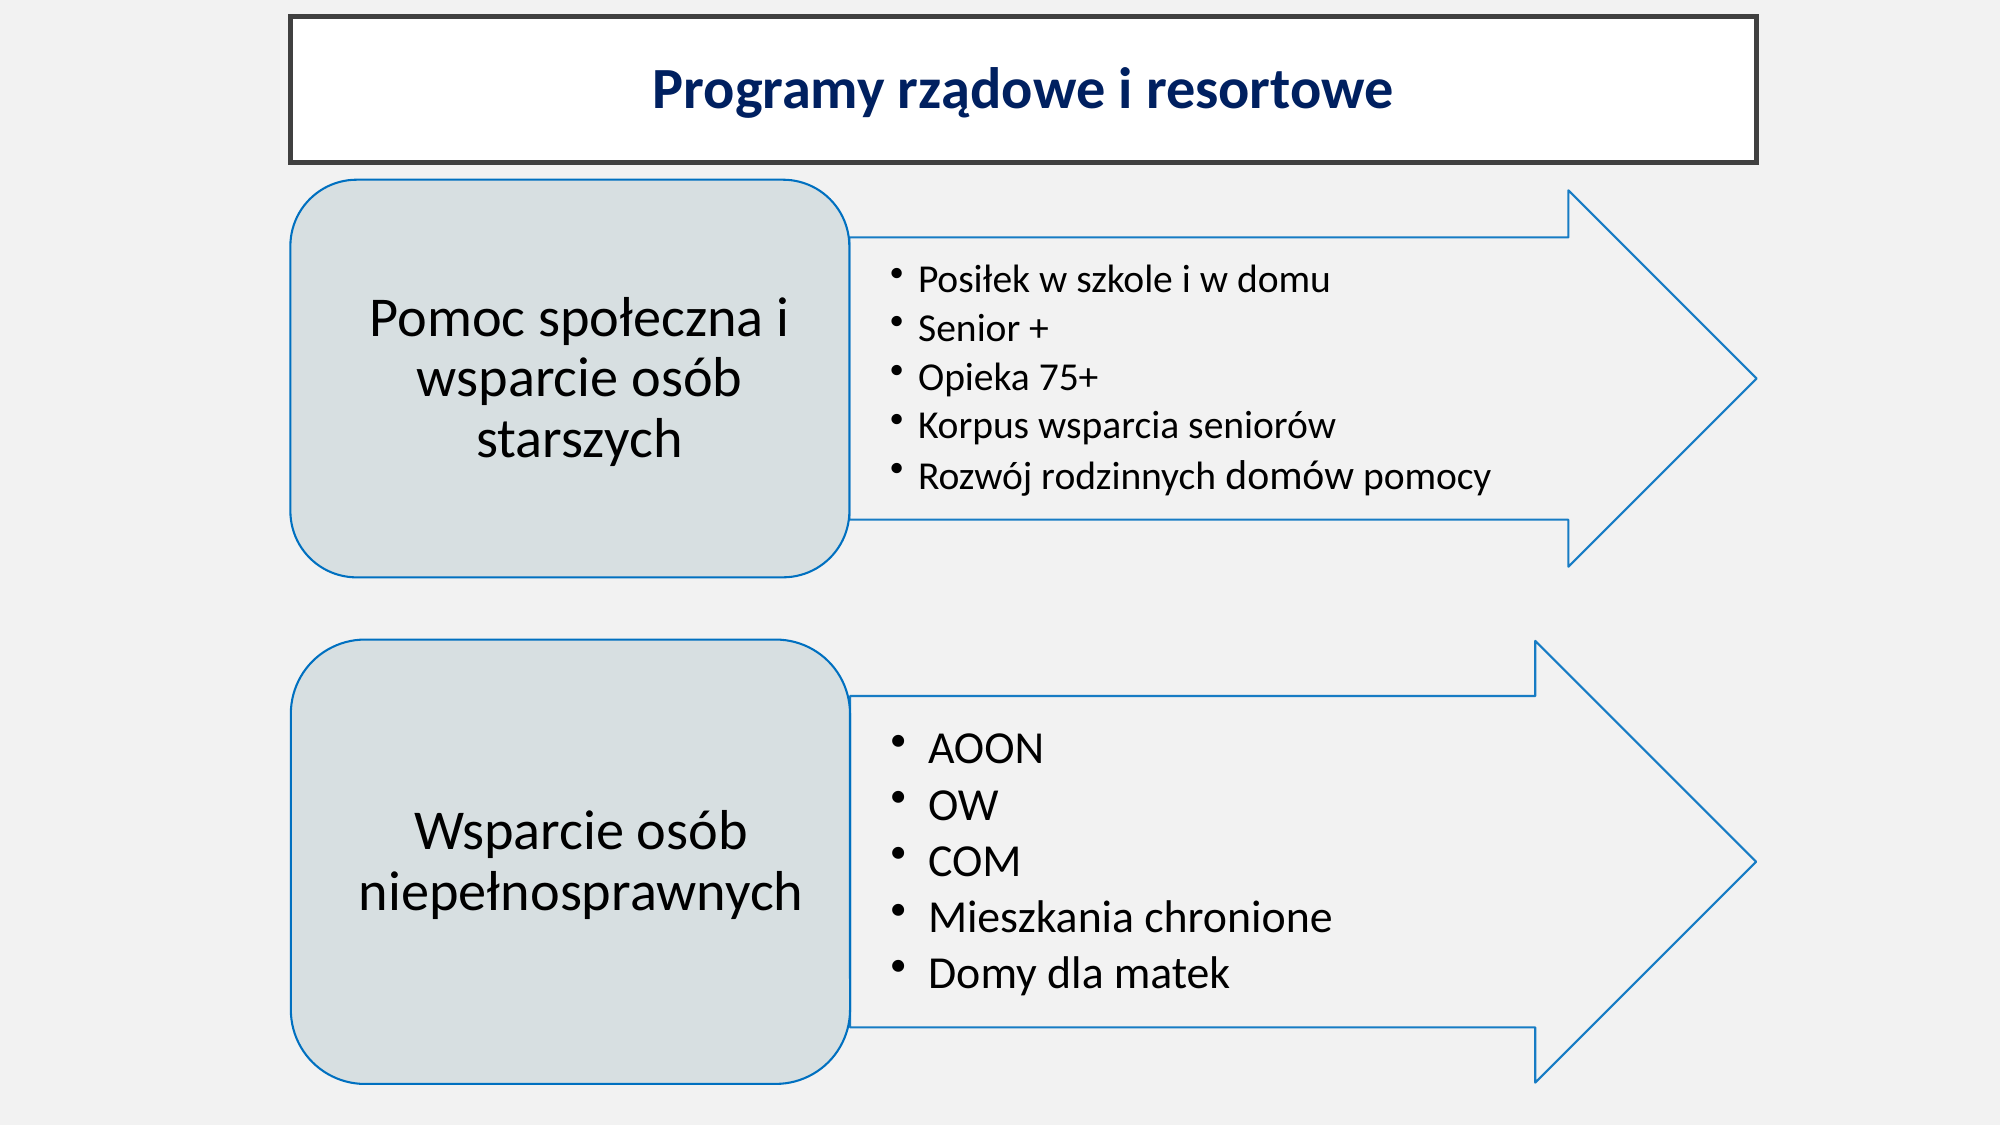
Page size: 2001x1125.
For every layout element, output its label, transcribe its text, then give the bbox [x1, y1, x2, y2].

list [290, 179, 1757, 1085]
title Programy rządowe i resortowe [288, 14, 1759, 165]
